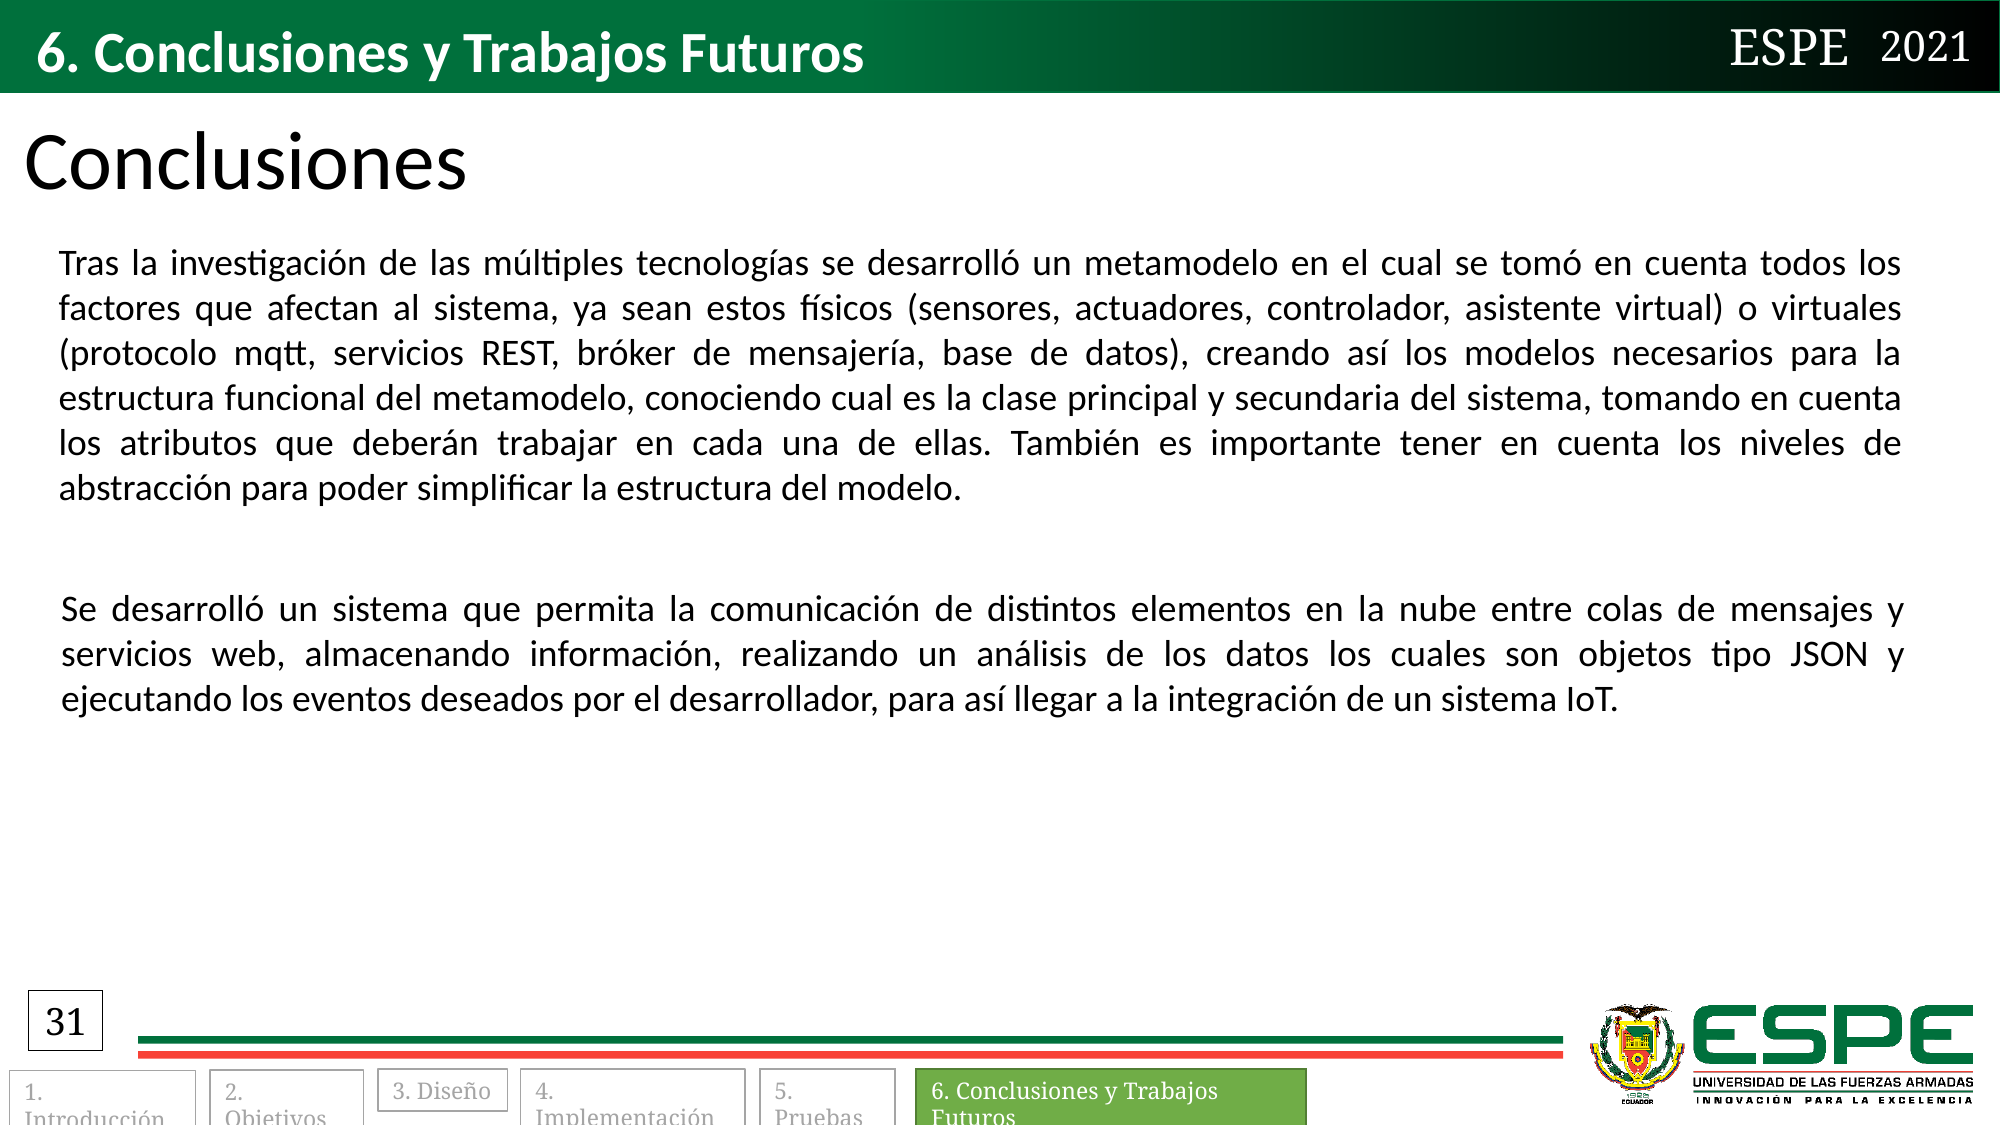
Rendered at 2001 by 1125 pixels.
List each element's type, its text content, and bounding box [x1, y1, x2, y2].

text_box 6. Conclusiones y Trabajos Futuros [21, 6, 880, 92]
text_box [138, 1036, 1564, 1059]
text_box Tras la investigación de las múltiples tecnologías se desarrolló un metamodelo en el cual se tomó en cuenta todos los factores que afectan al sistema, ya sean estos físicos (sensores, actuadores, controlador, asistente virtual) o virtuales (protocolo mqtt, servicios REST, bróker de mensajería, base de datos), creando así los modelos necesarios para la estructura funcional del metamodelo, conociendo cual es la clase principal y secundaria del sistema, tomando en cuenta los atributos que deberán trabajar en cada una de ellas. También es importante tener en cuenta los niveles de abstracción para poder simplificar la estructura del modelo. [58, 238, 1905, 509]
text_box ESPE [1714, 8, 1904, 84]
text_box 1. Introducción [9, 1070, 196, 1125]
text_box 2021 [1864, 11, 1998, 77]
title Conclusiones [9, 107, 917, 219]
picture [1590, 1004, 1973, 1104]
text_box 5. Pruebas [759, 1068, 896, 1125]
text_box 4. Implementación [520, 1069, 746, 1125]
text_box 3. Diseño [377, 1069, 508, 1112]
text_box 2. Objetivos [209, 1070, 364, 1125]
text_box 6. Conclusiones y Trabajos Futuros [915, 1068, 1307, 1125]
text_box Se desarrolló un sistema que permita la comunicación de distintos elementos en la nube entre colas de mensajes y servicios web, almacenando información, realizando un análisis de los datos los cuales son objetos tipo JSON y ejecutando los eventos deseados por el desarrollador, para así llegar a la integración de un sistema IoT. [61, 583, 1907, 719]
text_box 31 [28, 990, 103, 1051]
text_box [0, 0, 2000, 93]
